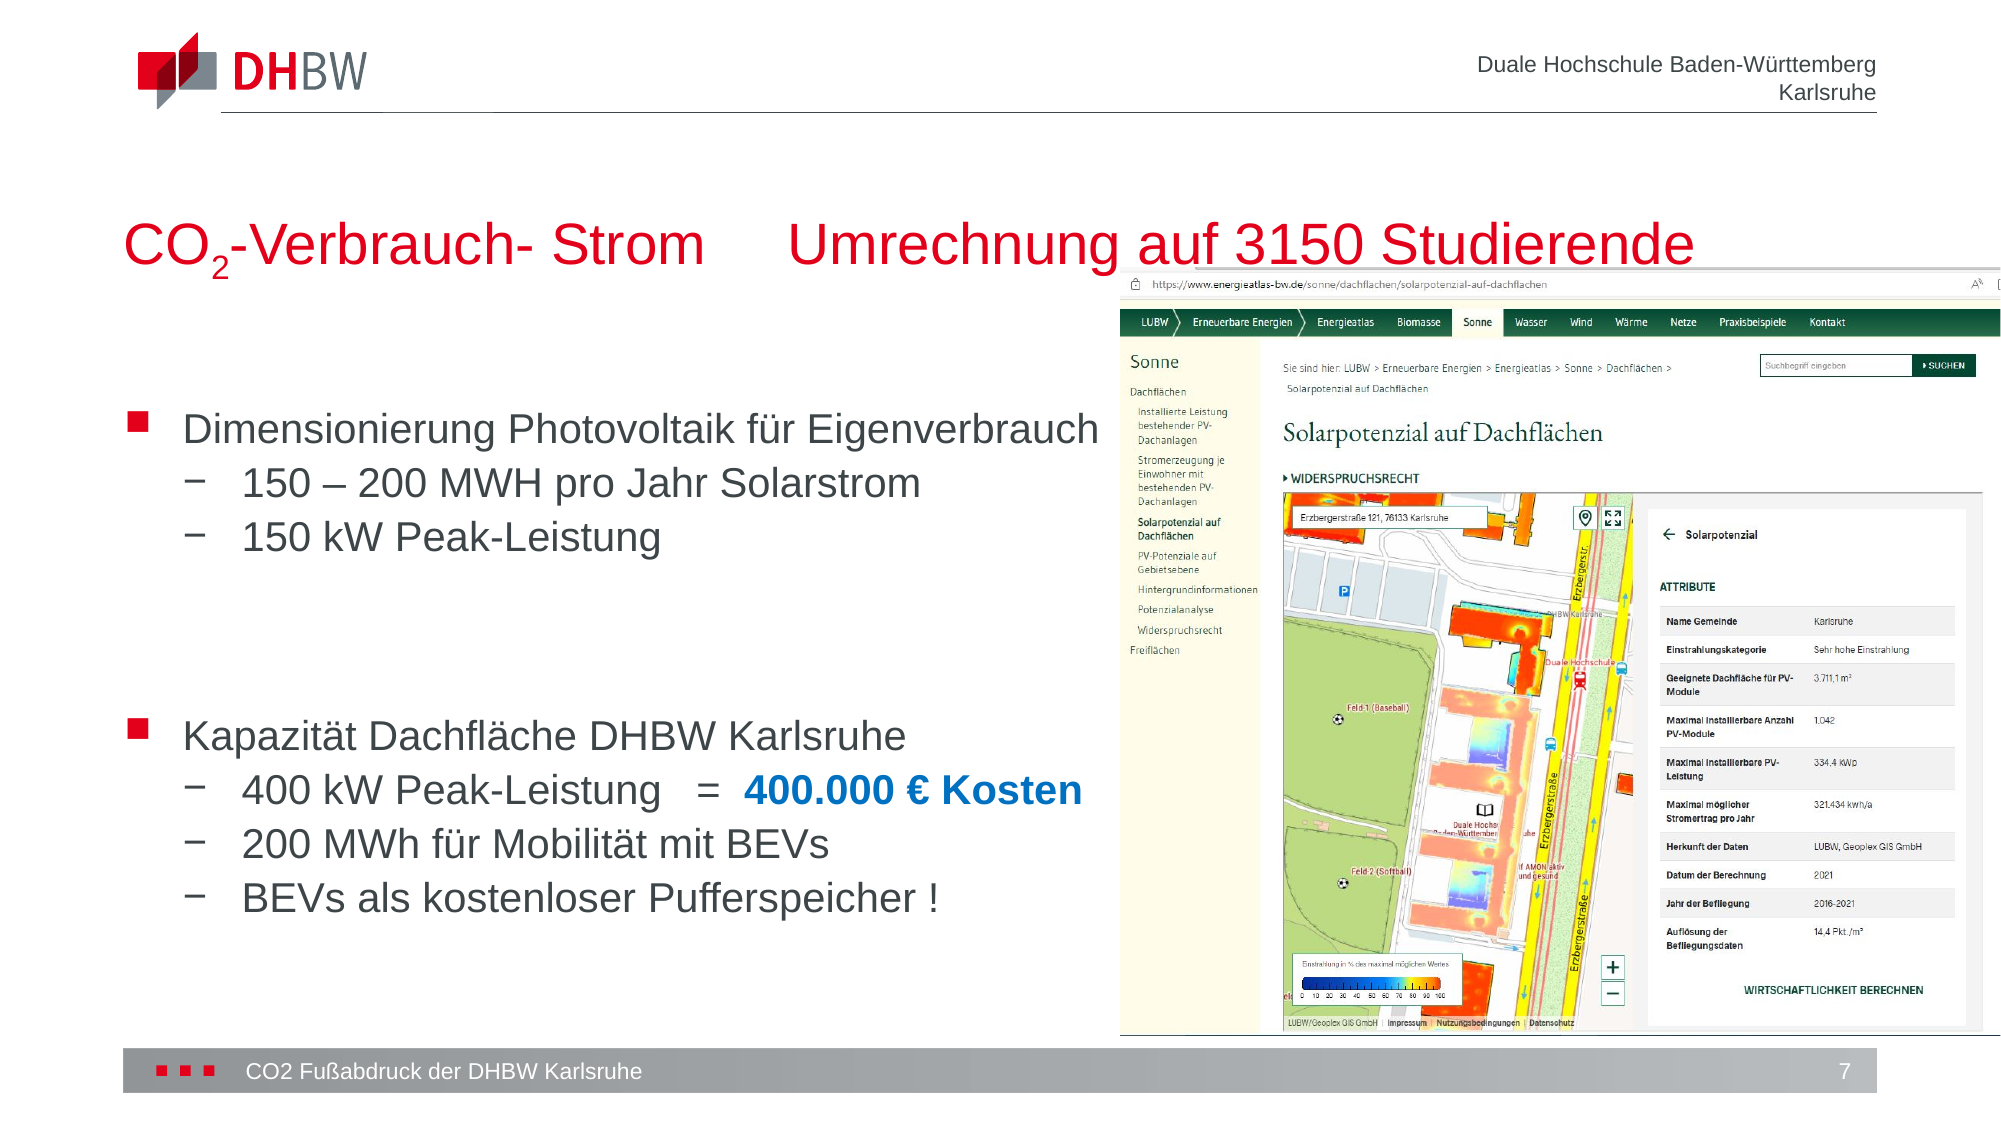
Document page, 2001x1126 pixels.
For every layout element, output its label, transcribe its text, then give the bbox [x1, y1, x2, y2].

slide_number 7 [1693, 1048, 1852, 1093]
footer CO2 Fußabdruck der DHBW Karlsruhe [245, 1048, 1658, 1093]
picture [1119, 267, 2001, 1036]
list Dimensionierung Photovoltaik für Eigenverbrauch 150 – 200 MWH pro Jahr Solarstrom 150 kW Peak-Leistung Kapazität Dachfläche DHBW Karlsruhe 400 kW Peak-Leistung = 400.000 € Kosten 200 MWh für Mobilität mit BEVs BEVs als kostenloser Pufferspeicher ! [123, 337, 1114, 1022]
title CO2-Verbrauch- Strom Umrechnung auf 3150 Studierende [123, 206, 1877, 290]
